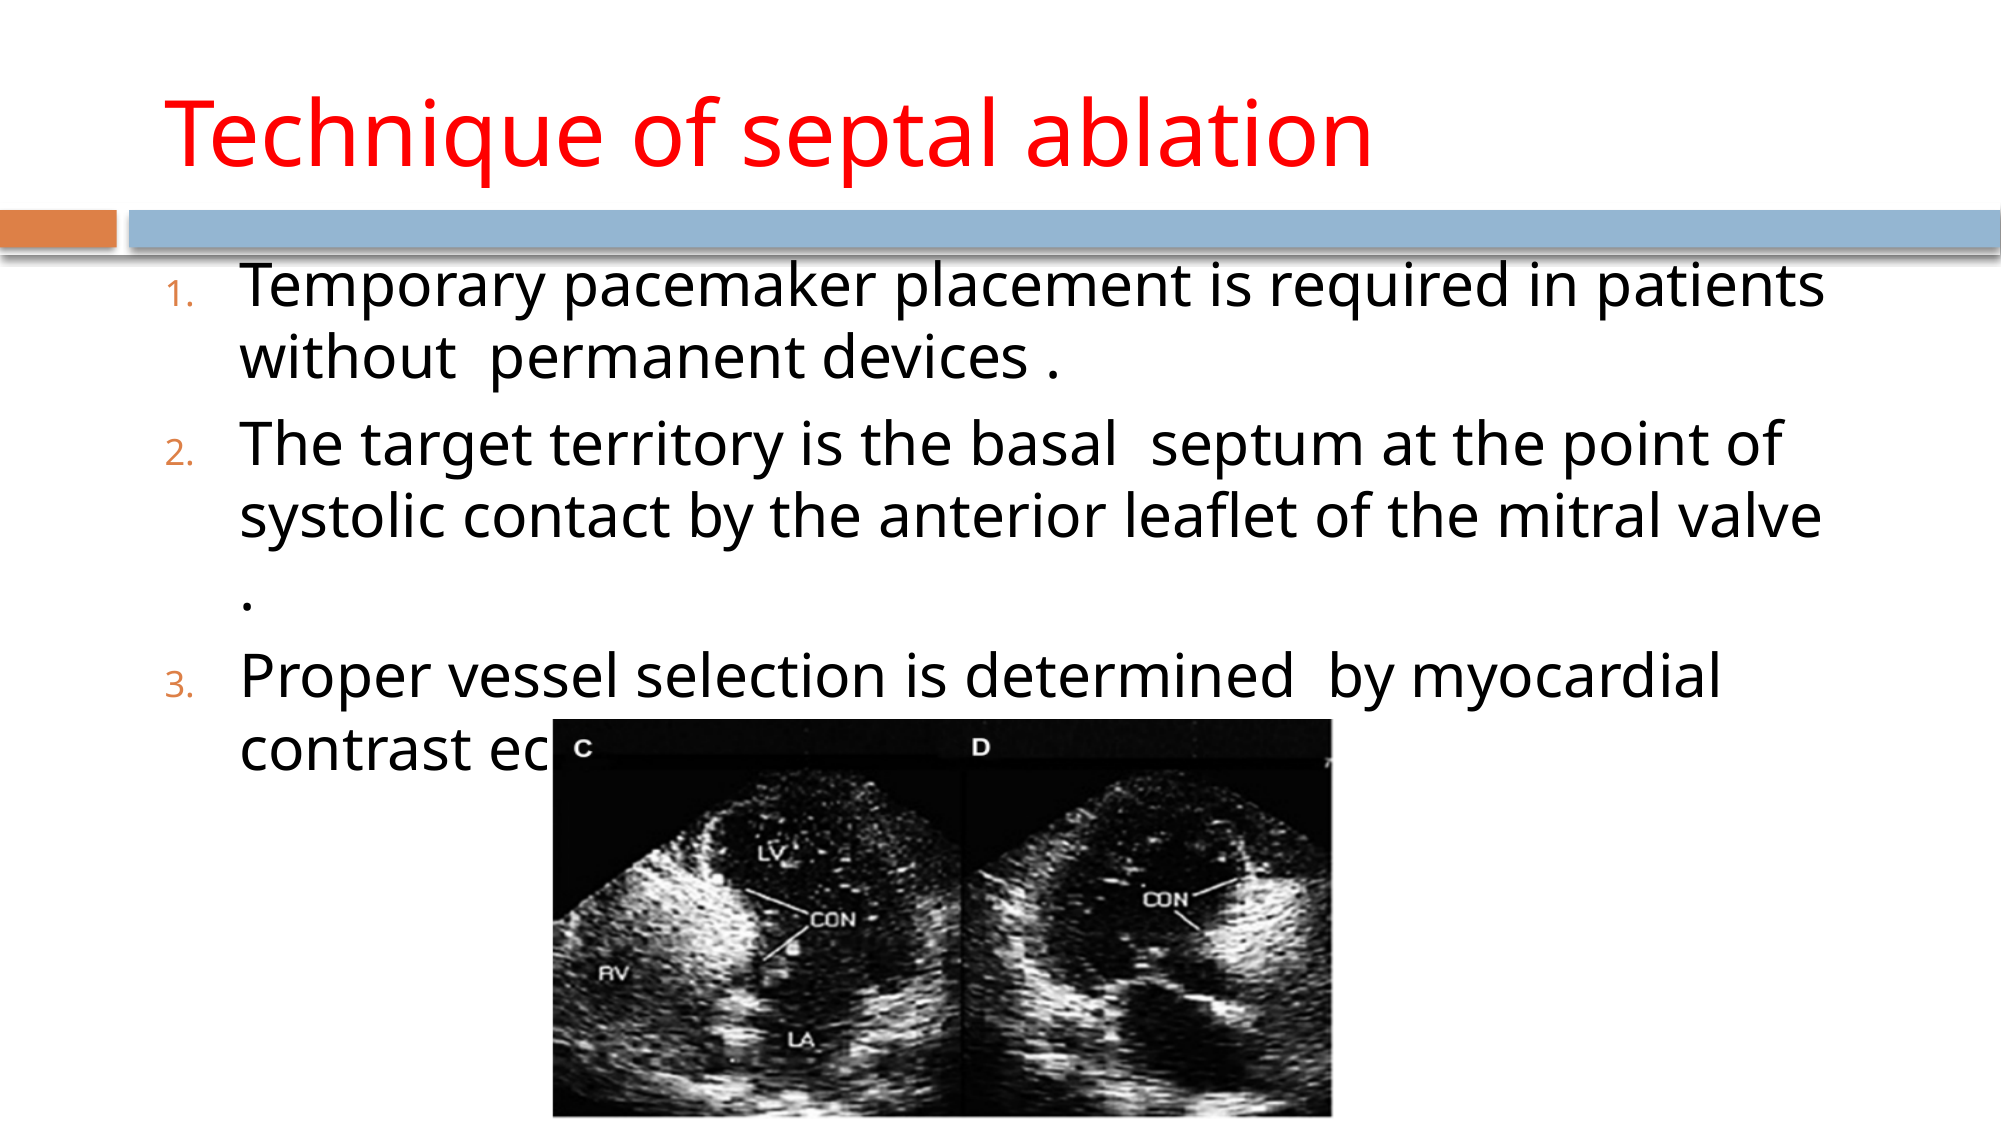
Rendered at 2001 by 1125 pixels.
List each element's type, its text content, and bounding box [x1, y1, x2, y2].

title Technique of septal ablation [149, 20, 1849, 238]
list Temporary pacemaker placement is required in patients without permanent devices . The target territory is the basal septum at the point of systolic contact by the anterior leaflet of the mitral valve . Proper vessel selection is determined by myocardial contrast echocardiography. [149, 238, 1849, 1045]
picture [546, 718, 1339, 1125]
